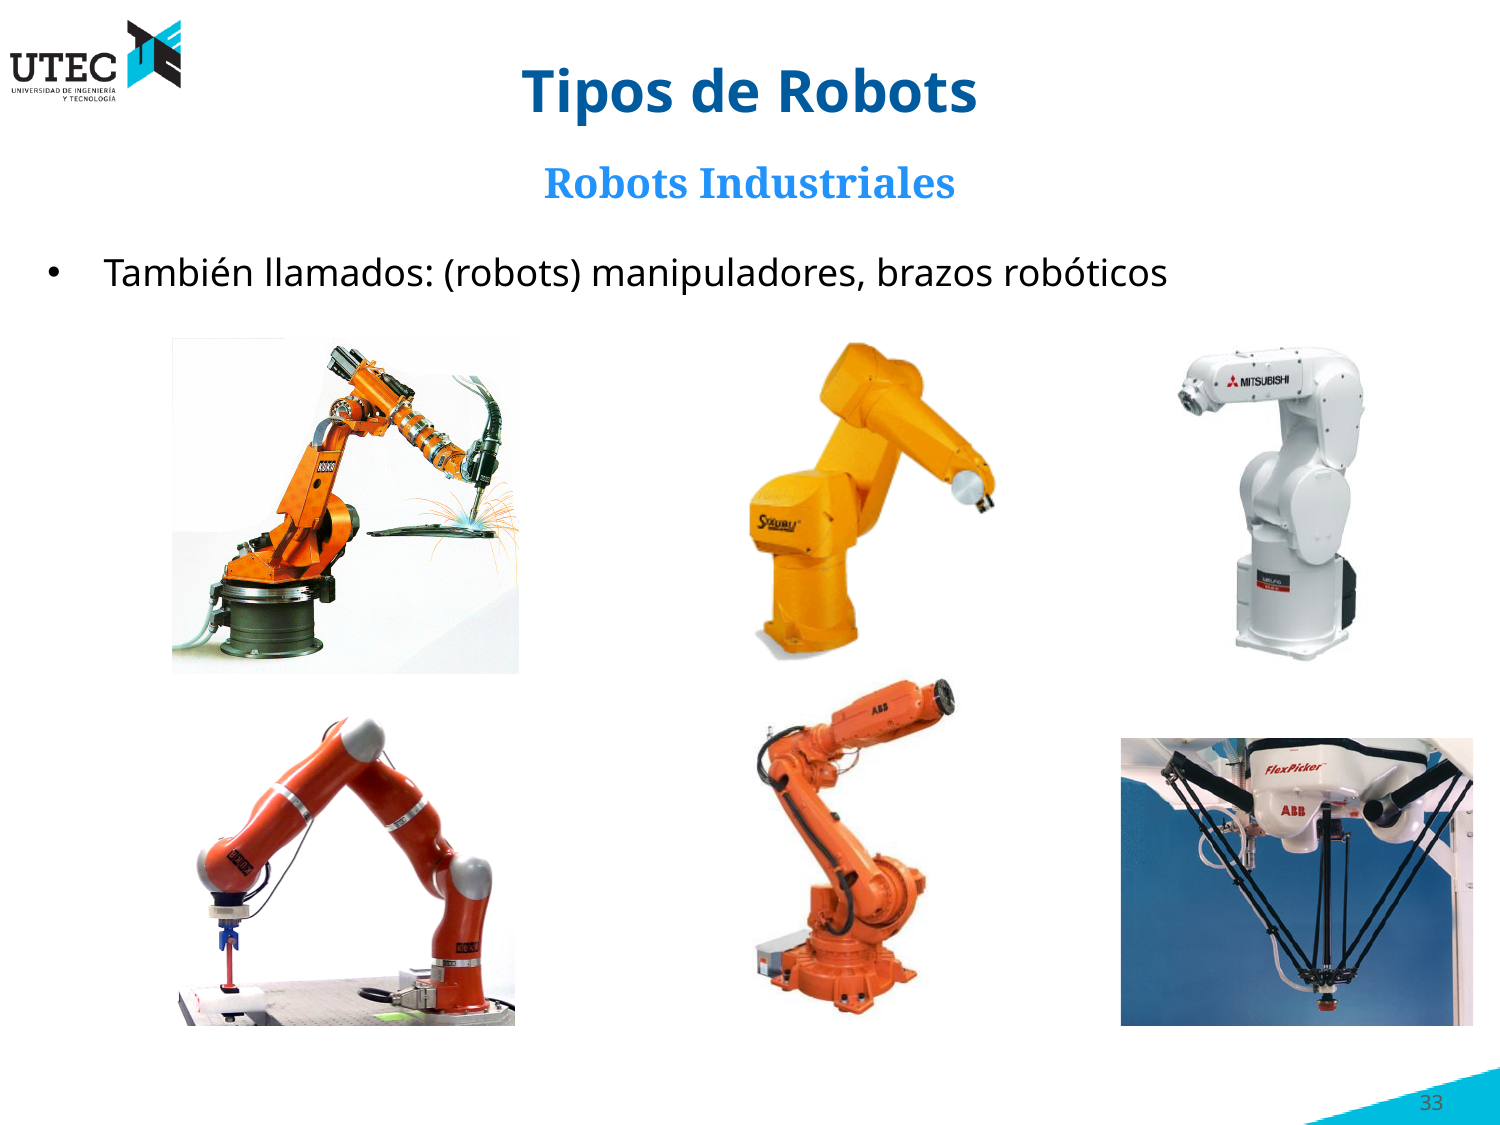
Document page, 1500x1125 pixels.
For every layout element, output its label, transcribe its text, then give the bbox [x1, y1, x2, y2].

picture [7, 19, 183, 102]
picture [1120, 738, 1474, 1027]
picture [172, 337, 519, 674]
picture [1286, 1066, 1500, 1125]
text_box Robots Industriales [275, 149, 1224, 232]
title Tipos de Robots [75, 31, 1425, 147]
picture [1166, 337, 1377, 664]
picture [688, 337, 1003, 1027]
text_box También llamados: (robots) manipuladores, brazos robóticos [32, 242, 1184, 302]
picture [172, 705, 515, 1027]
